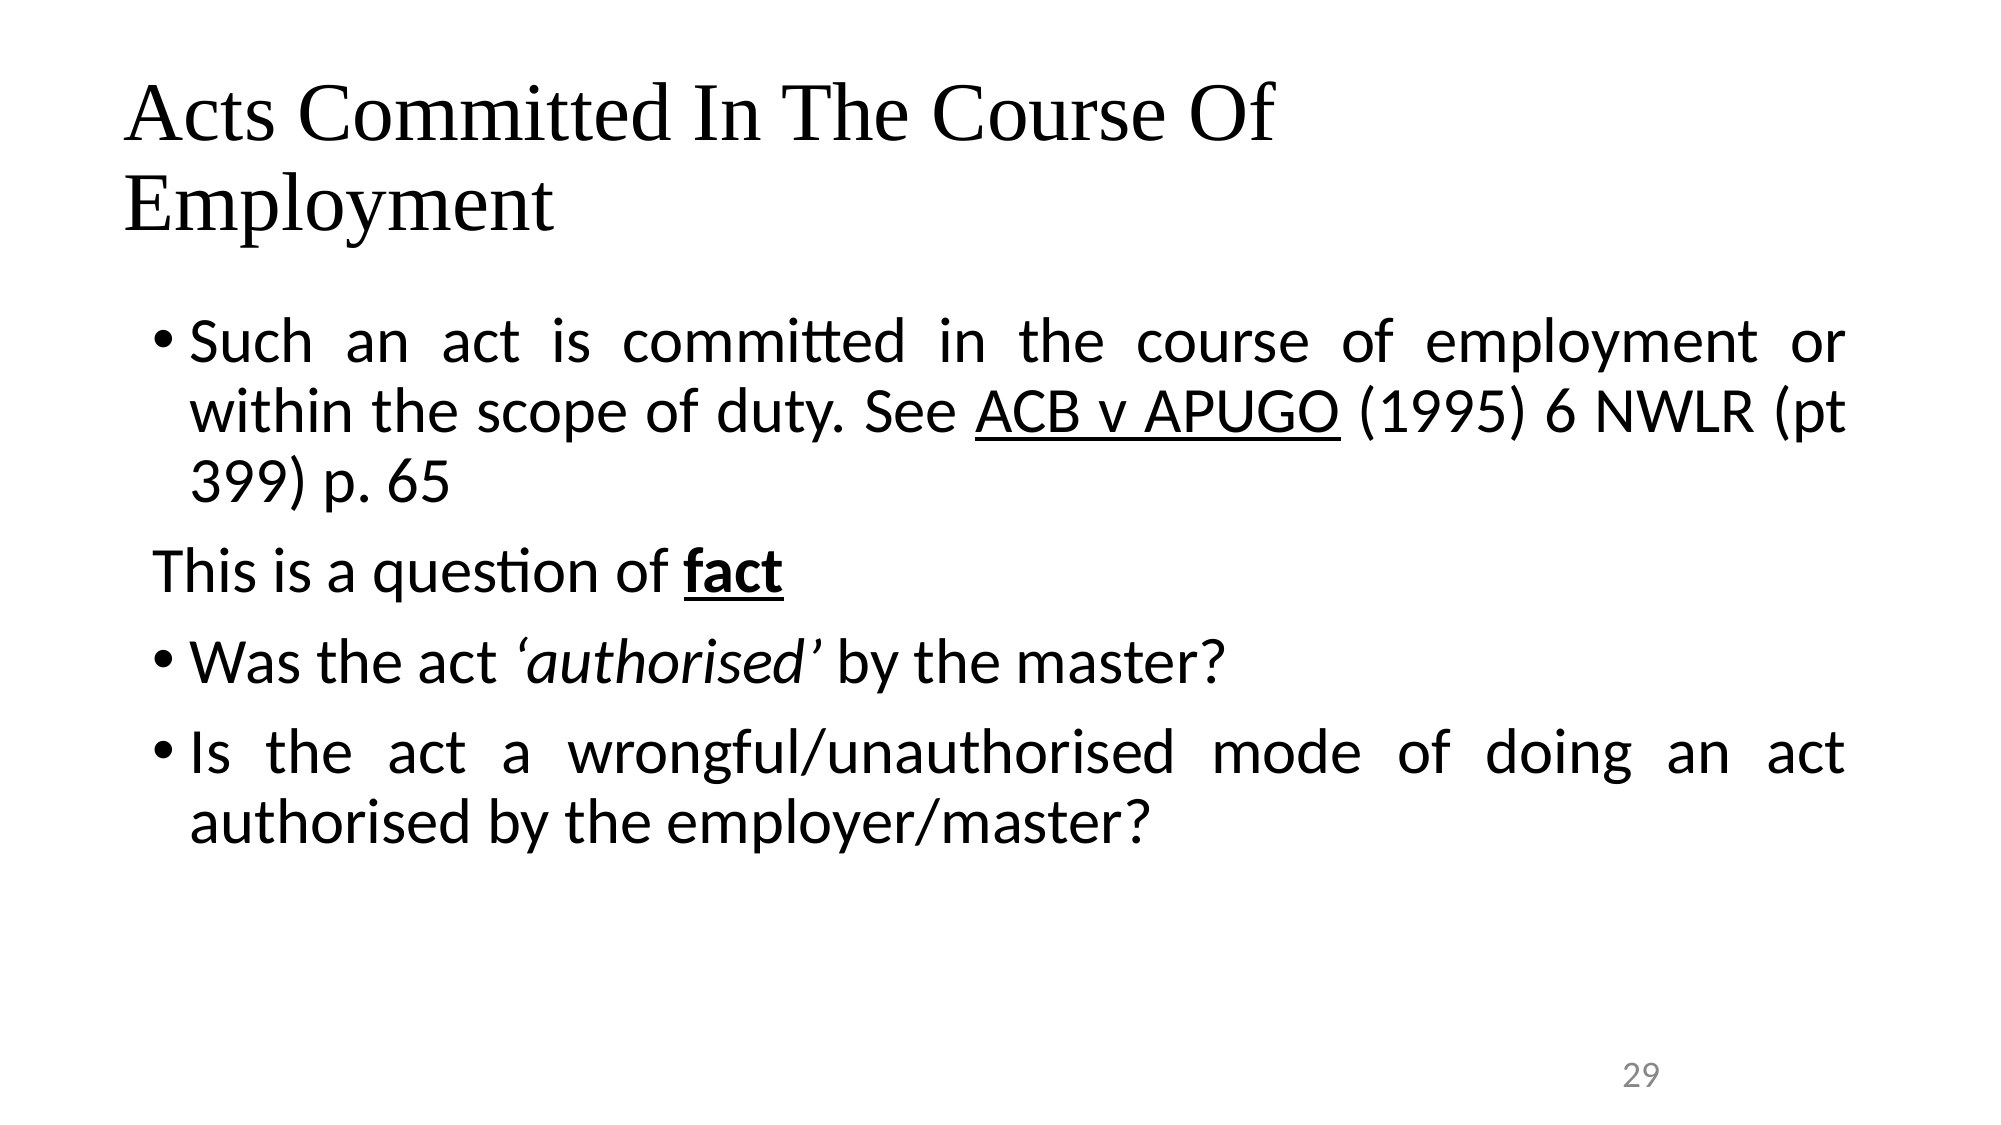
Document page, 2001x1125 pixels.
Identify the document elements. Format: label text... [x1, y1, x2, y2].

title Acts Committed In The Course Of Employment [108, 55, 1709, 263]
slide_number 29 [1325, 1050, 1675, 1095]
list Such an act is committed in the course of employment or within the scope of duty. See ACB v APUGO (1995) 6 NWLR (pt 399) p. 65 This is a question of fact Was the act ‘authorised’ by the master? Is the act a wrongful/unauthorised mode of doing an act authorised by the employer/master? [137, 299, 1863, 1014]
